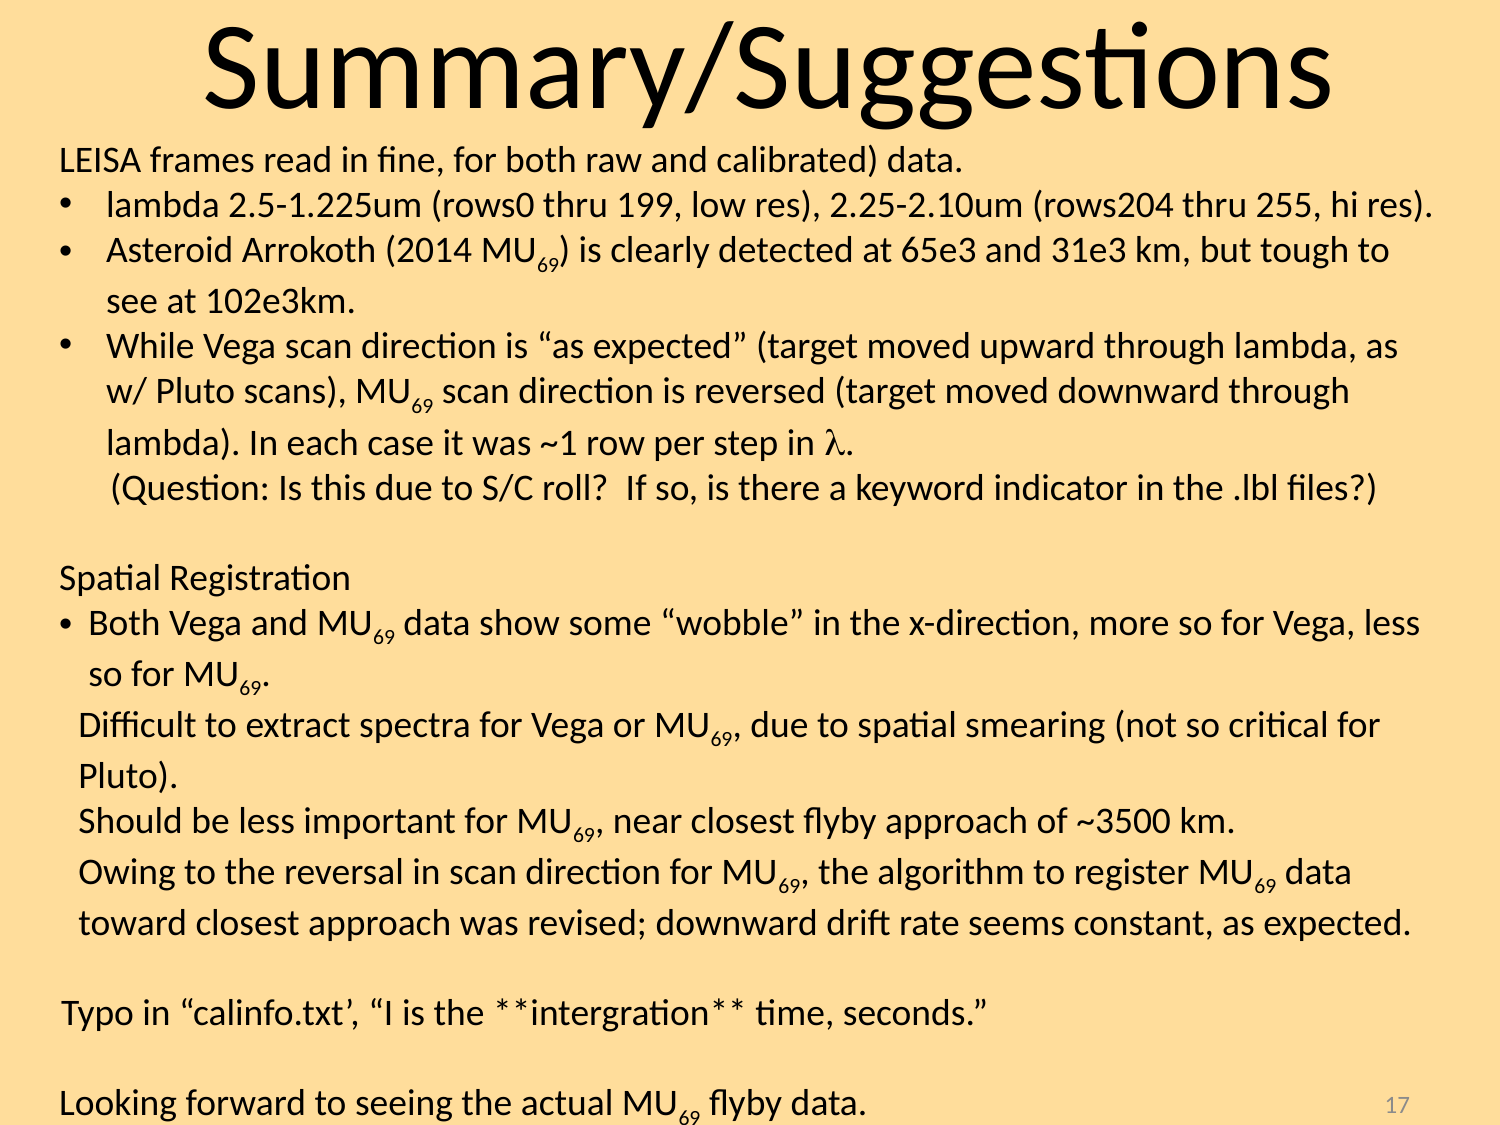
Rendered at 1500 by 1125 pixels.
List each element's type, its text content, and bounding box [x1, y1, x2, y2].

text_box LEISA frames read in fine, for both raw and calibrated) data. lambda 2.5-1.225um (rows0 thru 199, low res), 2.25-2.10um (rows204 thru 255, hi res). Asteroid Arrokoth (2014 MU69) is clearly detected at 65e3 and 31e3 km, but tough to see at 102e3km. While Vega scan direction is “as expected” (target moved upward through lambda, as w/ Pluto scans), MU69 scan direction is reversed (target moved downward through lambda). In each case it was ~1 row per step in l. (Question: Is this due to S/C roll? If so, is there a keyword indicator in the .lbl files?) Spatial Registration Both Vega and MU69 data show some “wobble” in the x-direction, more so for Vega, less so for MU69. Difficult to extract spectra for Vega or MU69, due to spatial smearing (not so critical for Pluto). Should be less important for MU69, near closest flyby approach of ~3500 km. Owing to the reversal in scan direction for MU69, the algorithm to register MU69 data toward closest approach was revised; downward drift rate seems constant, as expected. Typo in “calinfo.txt’, “I is the **intergration** time, seconds.” Looking forward to seeing the actual MU69 flyby data. [44, 127, 1457, 1125]
list Summary/Suggestions [0, 5, 1500, 125]
